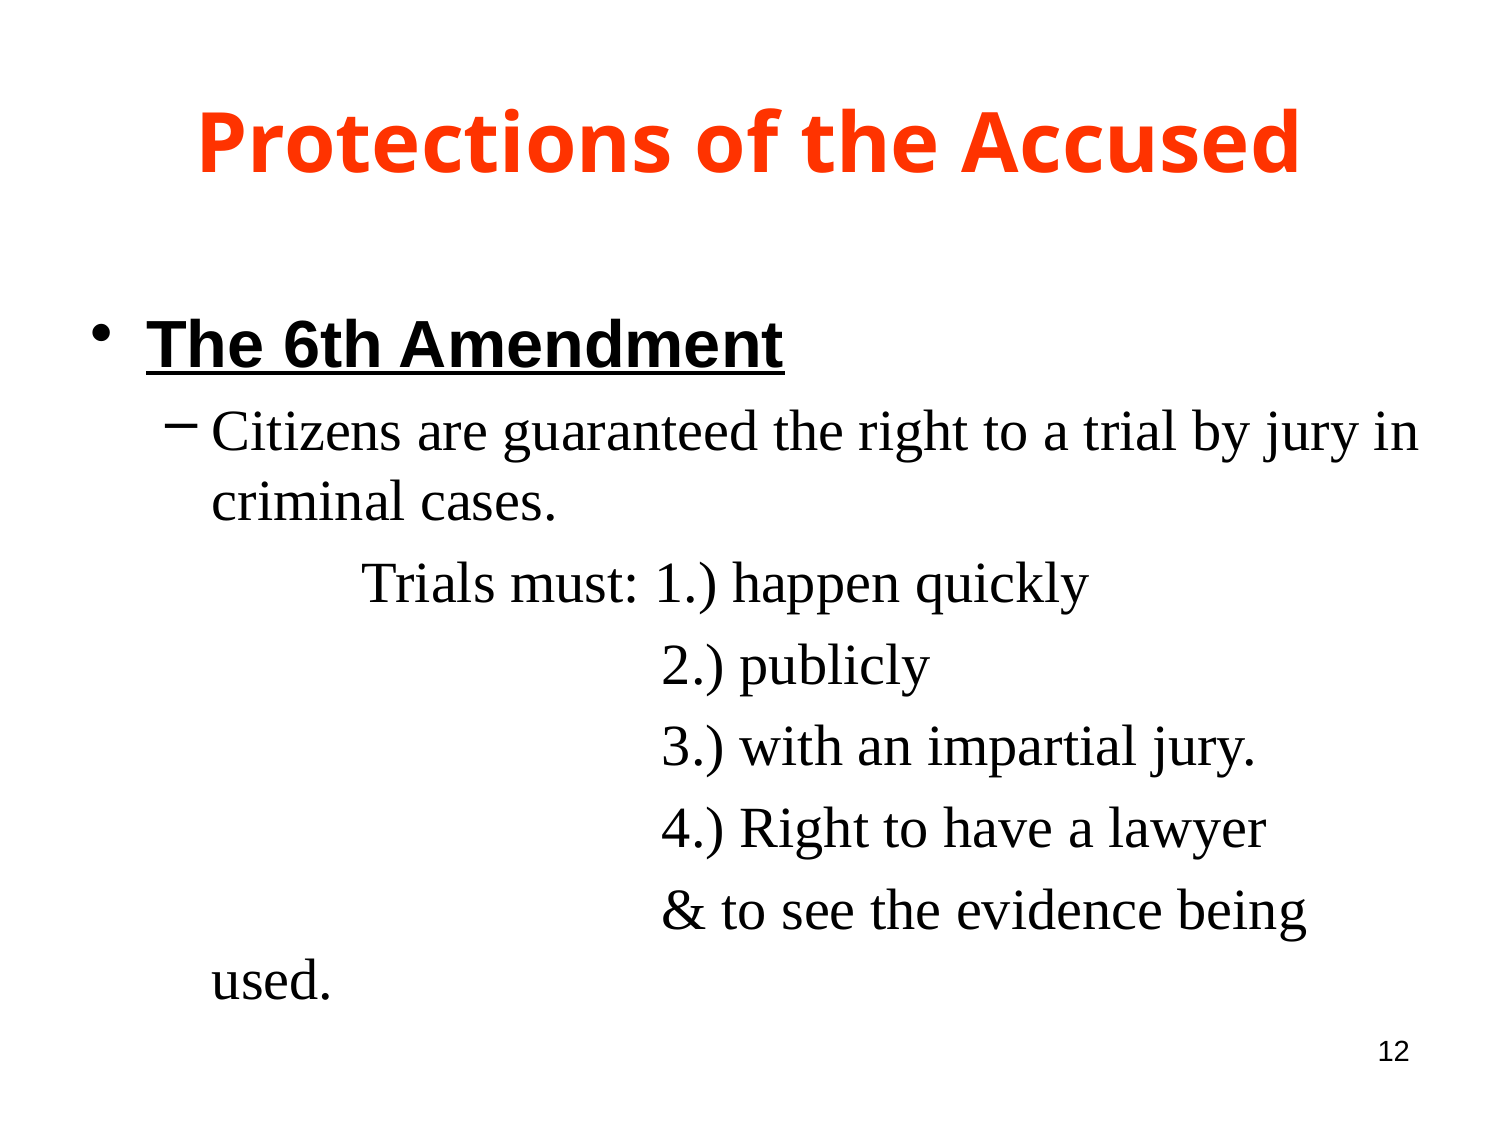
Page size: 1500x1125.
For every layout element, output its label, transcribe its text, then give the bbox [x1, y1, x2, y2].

title Protections of the Accused [75, 45, 1425, 200]
slide_number 12 [1074, 1024, 1426, 1103]
list The 6th Amendment Citizens are guaranteed the right to a trial by jury in criminal cases. Trials must: 1.) happen quickly 2.) publicly 3.) with an impartial jury. 4.) Right to have a lawyer & to see the evidence being used. [75, 200, 1450, 1005]
